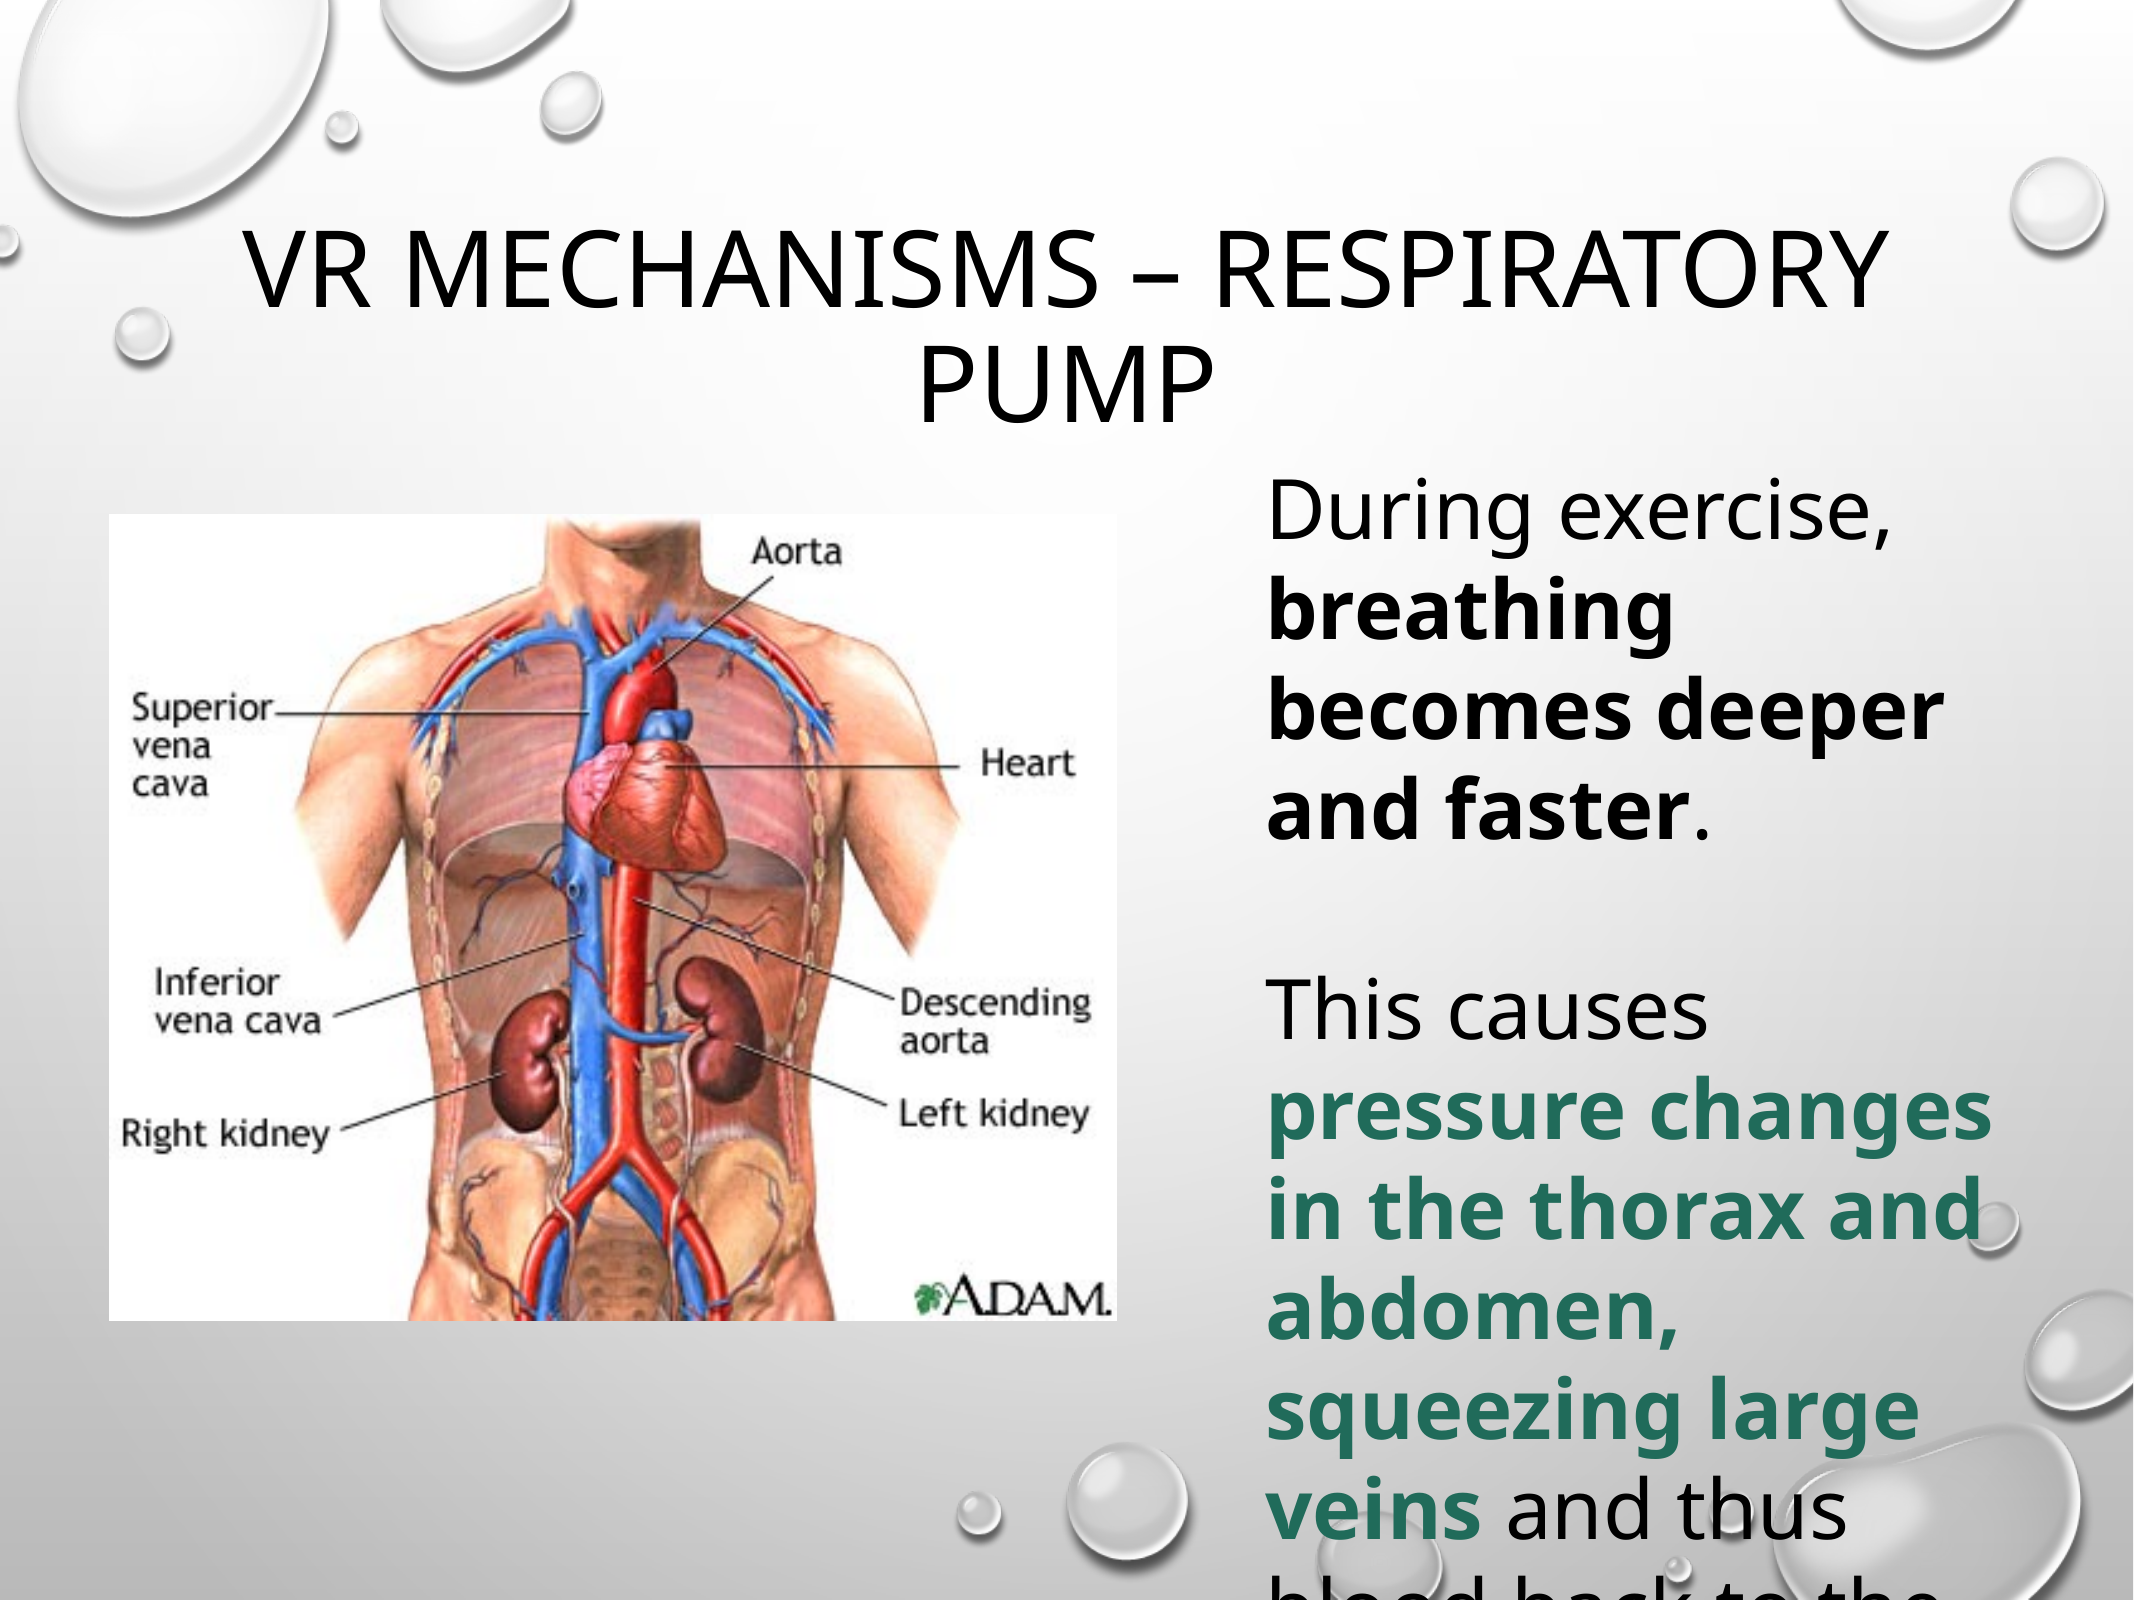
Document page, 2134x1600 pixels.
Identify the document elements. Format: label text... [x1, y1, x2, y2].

text_box During exercise, breathing becomes deeper and faster. This causes pressure changes in the thorax and abdomen, squeezing large veins and thus blood back to the heart. [1243, 445, 2078, 1600]
title VR Mechanisms – Respiratory Pump [159, 144, 1974, 517]
picture [0, 0, 2134, 1600]
